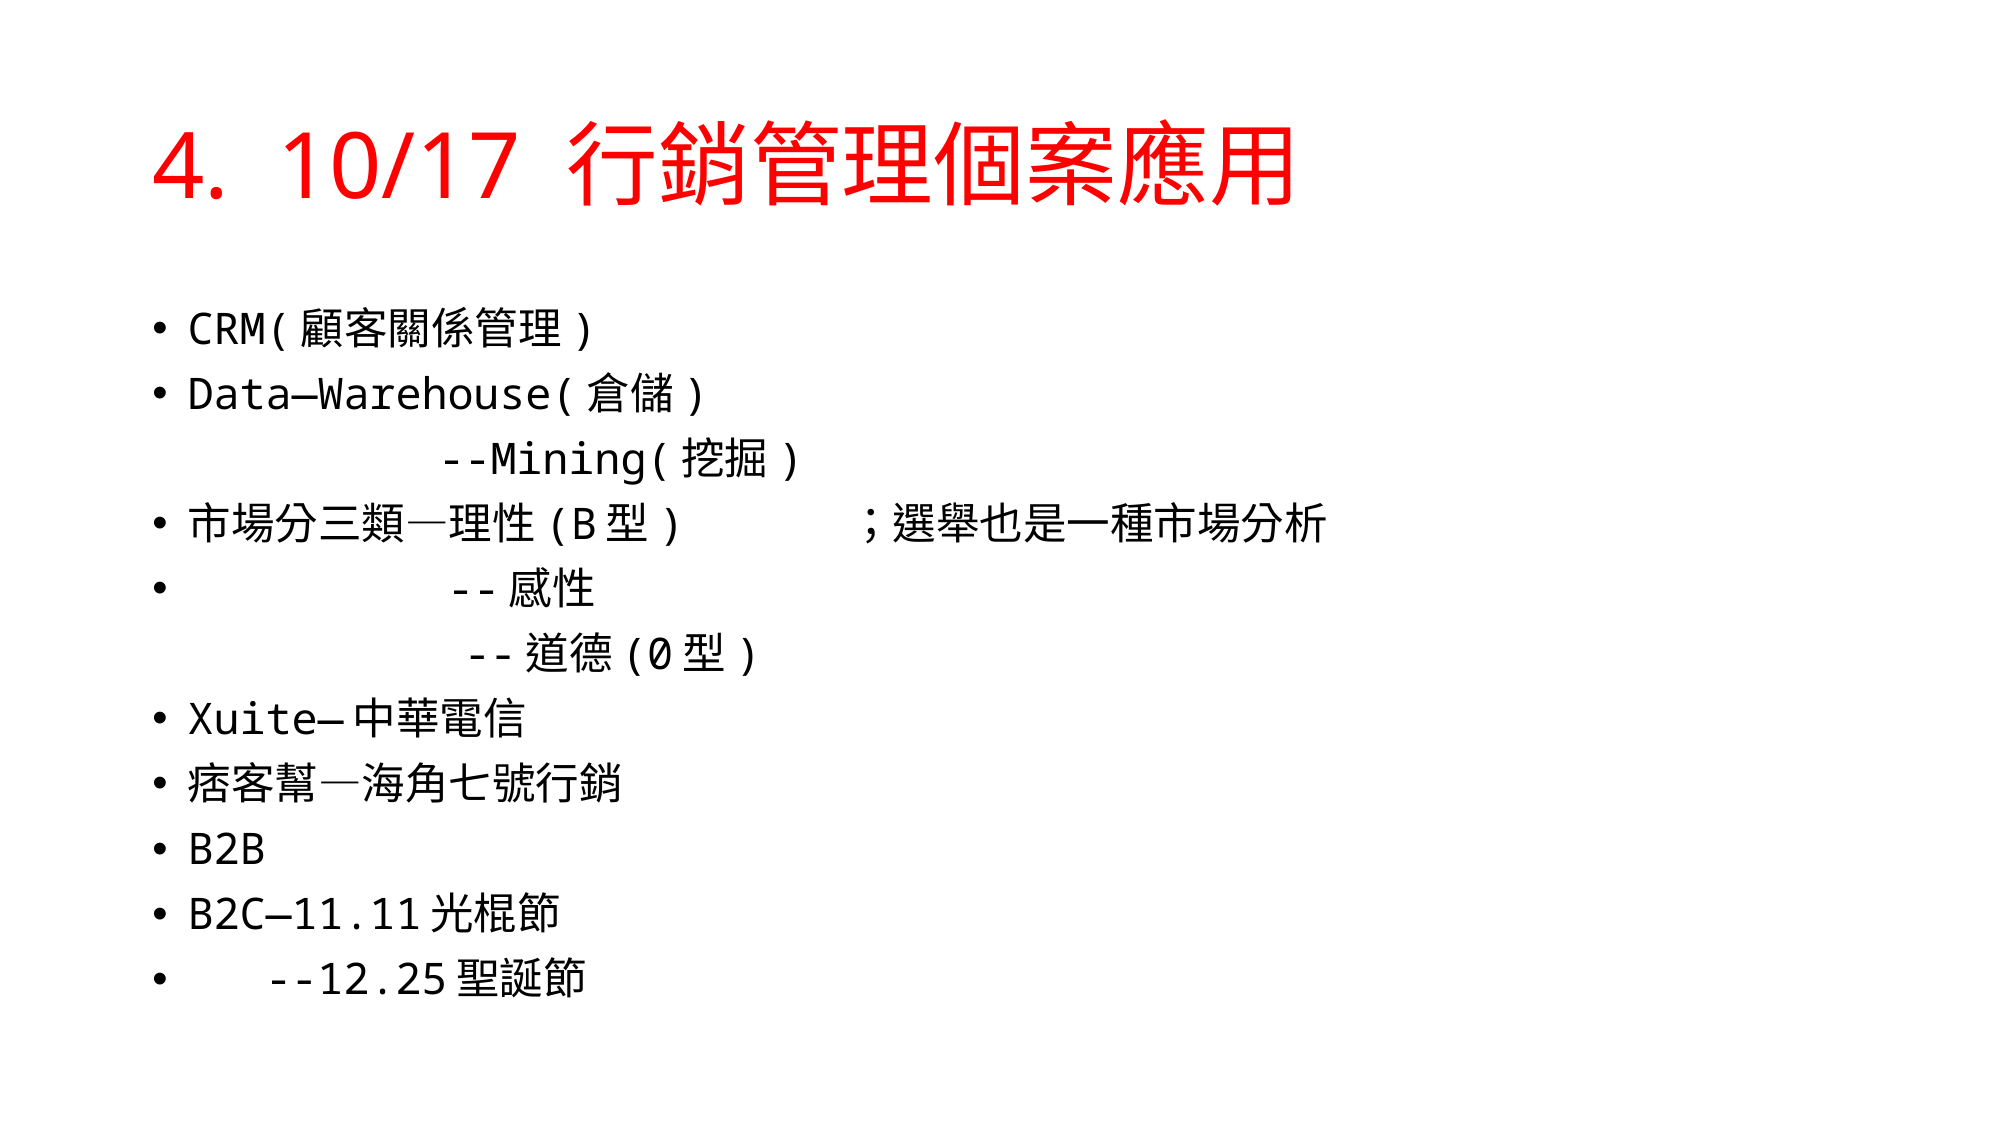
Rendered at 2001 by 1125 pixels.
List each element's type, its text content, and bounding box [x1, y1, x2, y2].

title 4. 10/17 行銷管理個案應用 [137, 59, 1863, 278]
list CRM(顧客關係管理) Data—Warehouse(倉儲) --Mining(挖掘) 市場分三類—理性(B型) ；選舉也是一種市場分析 --感性 --道德(0型) Xuite—中華電信 痞客幫—海角七號行銷 B2B B2C—11.11光棍節 --12.25聖誕節 [137, 299, 1863, 1014]
